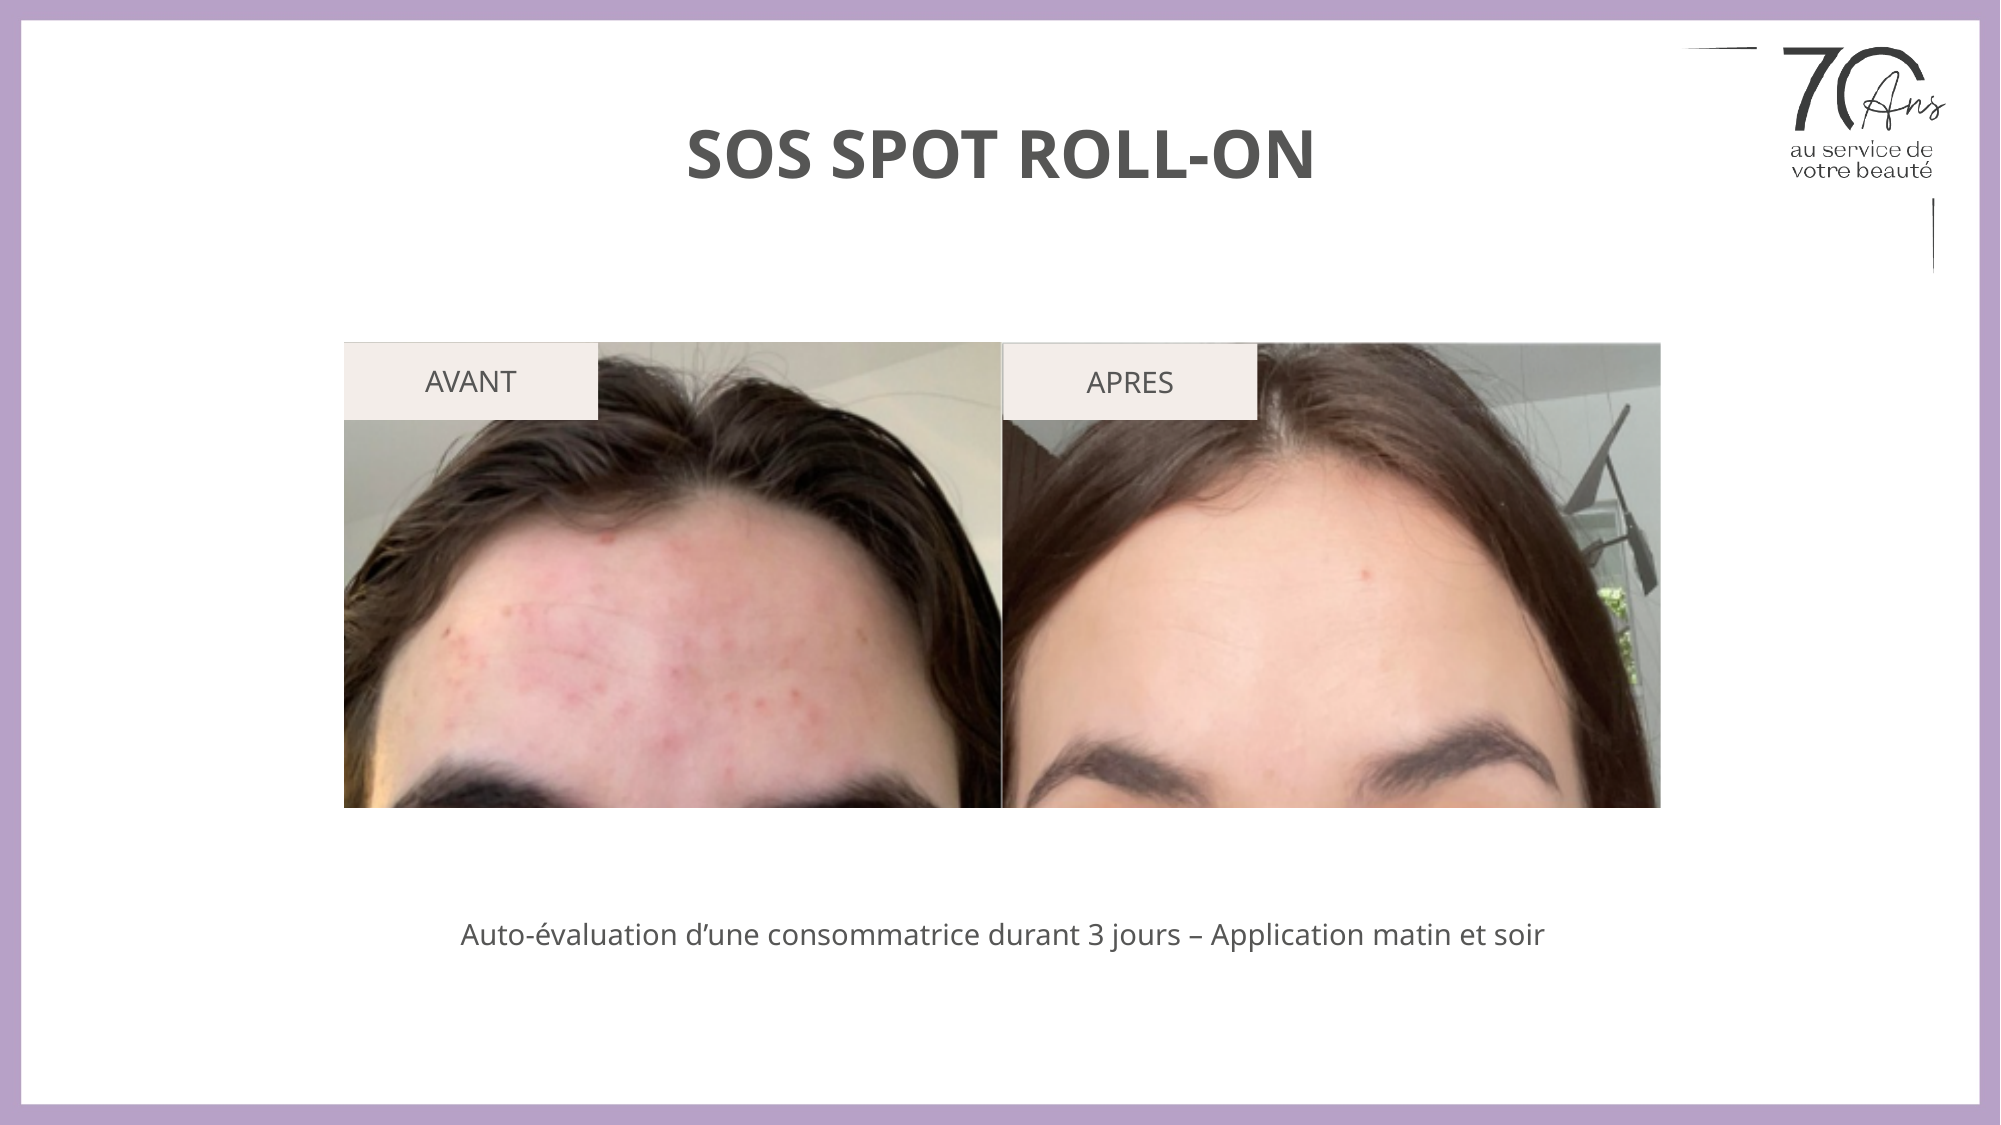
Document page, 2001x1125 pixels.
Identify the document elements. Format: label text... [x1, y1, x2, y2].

picture [0, 0, 2000, 1125]
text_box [344, 342, 1661, 808]
text_box Auto-évaluation d’une consommatrice durant 3 jours – Application matin et soir [364, 909, 1643, 959]
text_box SOS SPOT ROLL-ON [393, 89, 1611, 215]
